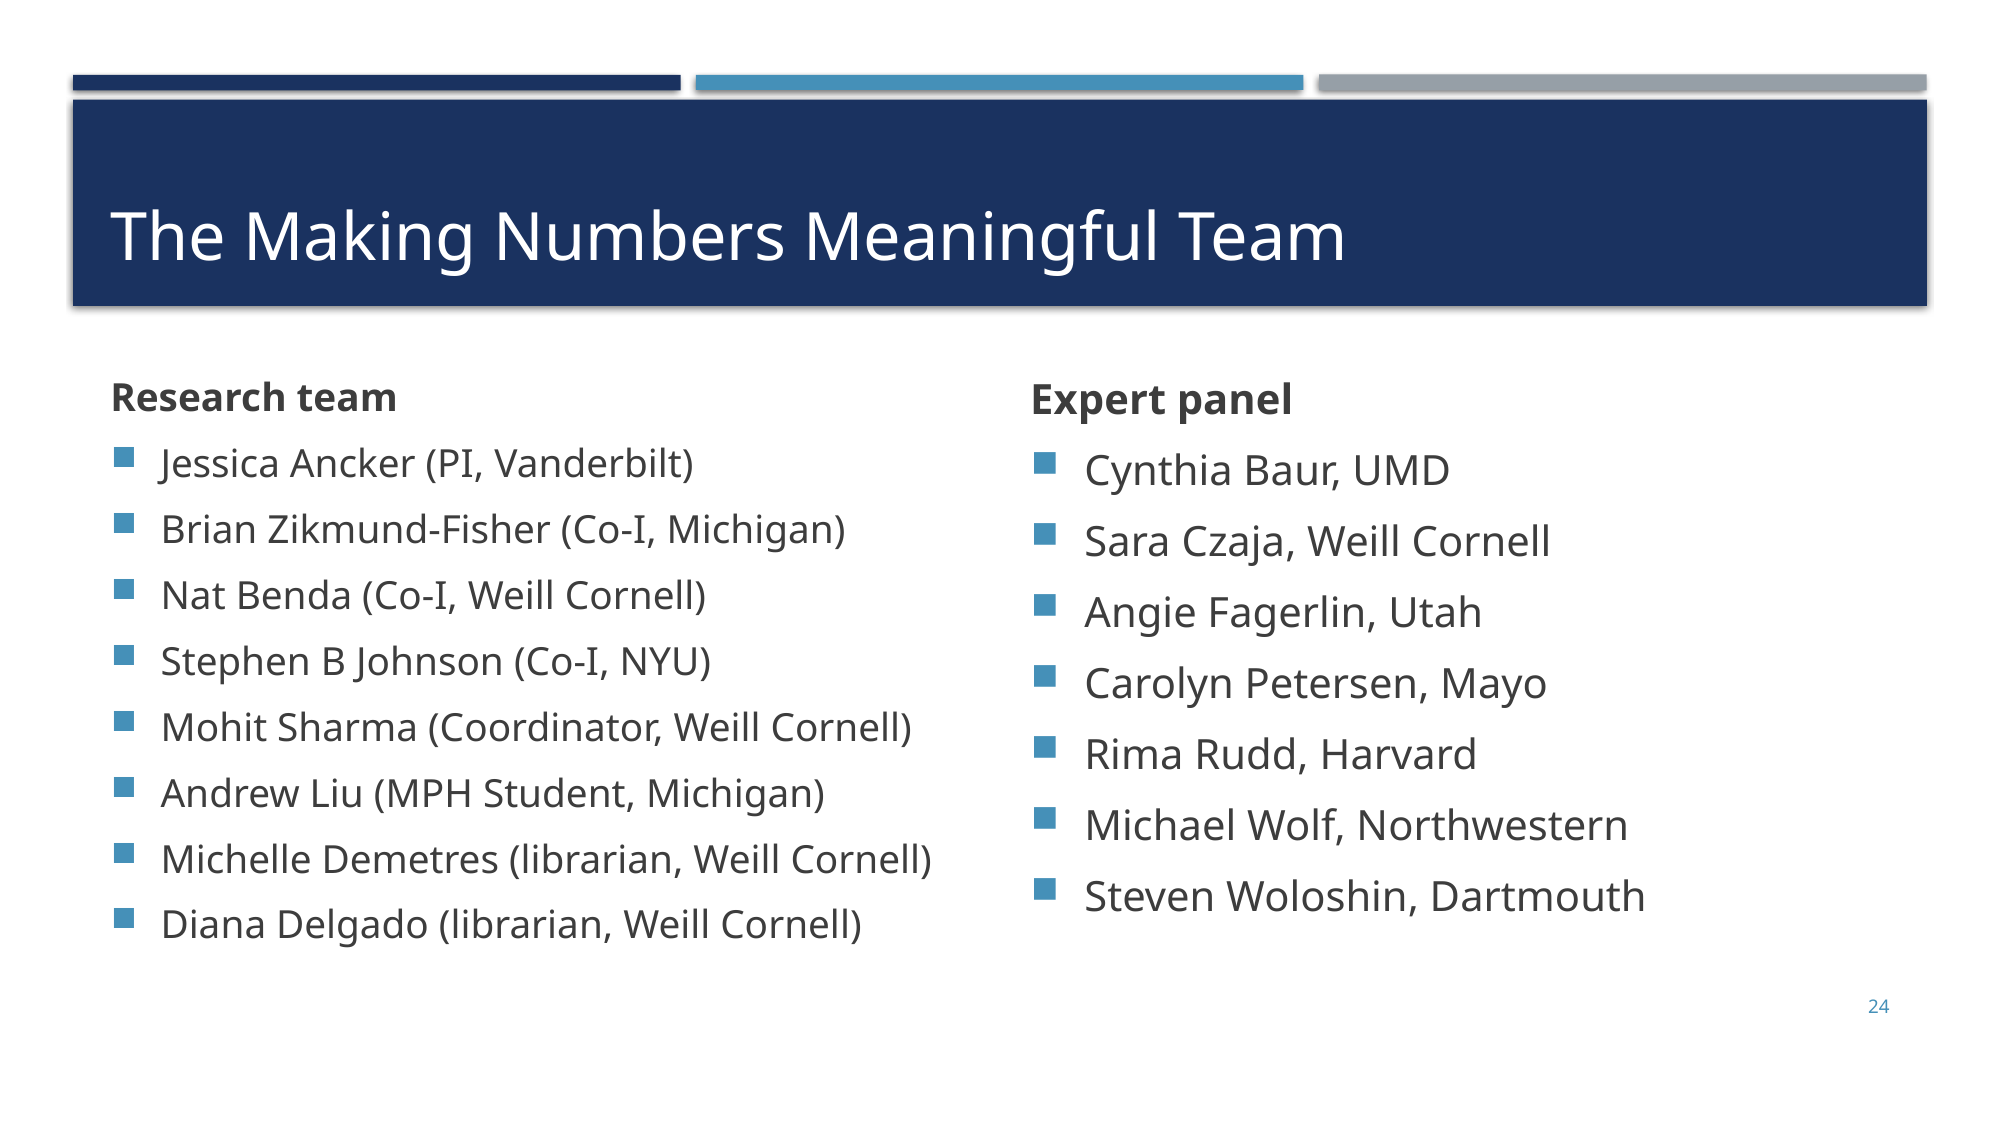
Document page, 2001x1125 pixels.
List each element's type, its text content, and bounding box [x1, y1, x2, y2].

list Expert panel Cynthia Baur, UMD Sara Czaja, Weill Cornell Angie Fagerlin, Utah Carolyn Petersen, Mayo Rima Rudd, Harvard Michael Wolf, Northwestern Steven Woloshin, Dartmouth [1015, 365, 1905, 962]
title The Making Numbers Meaningful Team [95, 119, 1905, 282]
list Research team Jessica Ancker (PI, Vanderbilt) Brian Zikmund-Fisher (Co-I, Michigan) Nat Benda (Co-I, Weill Cornell) Stephen B Johnson (Co-I, NYU) Mohit Sharma (Coordinator, Weill Cornell) Andrew Liu (MPH Student, Michigan) Michelle Demetres (librarian, Weill Cornell) Diana Delgado (librarian, Weill Cornell) [95, 365, 985, 962]
slide_number 24 [1732, 977, 1905, 1037]
